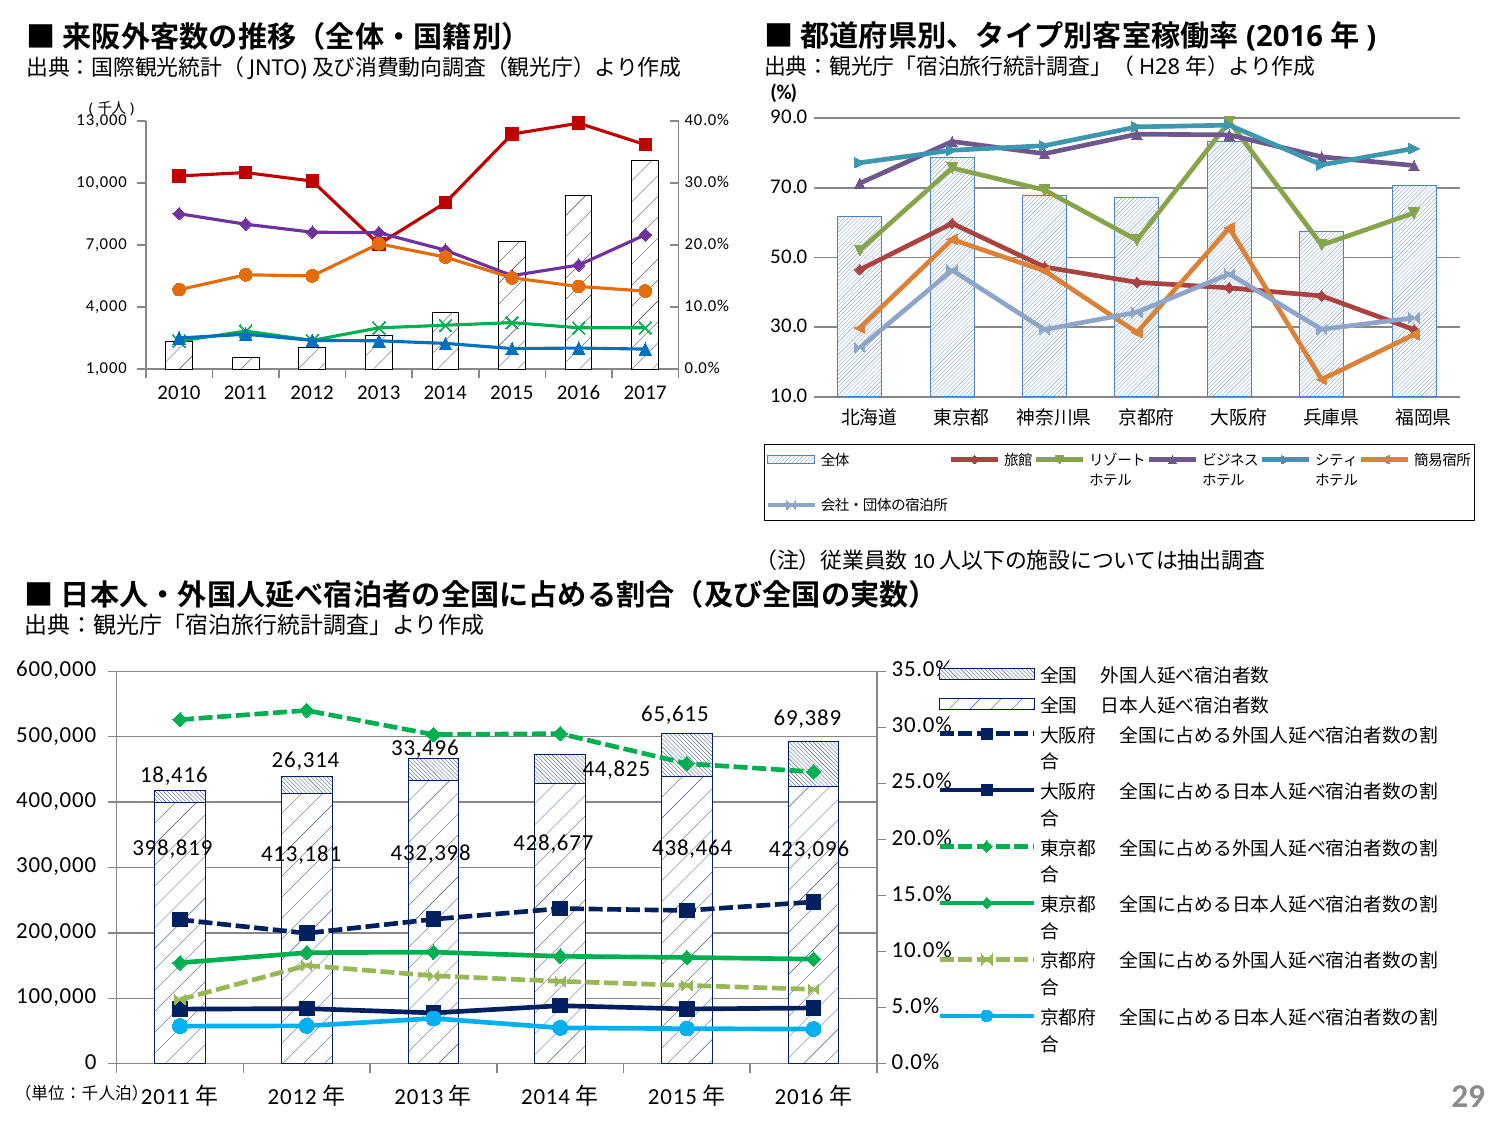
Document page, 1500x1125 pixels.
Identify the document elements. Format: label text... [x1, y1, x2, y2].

chart [749, 73, 1479, 527]
text_box （注）従業員数10人以下の施設については抽出調査 [740, 539, 1447, 581]
text_box ■都道府県別、タイプ別客室稼働率(2016年) 出典：観光庁「宿泊旅行統計調査」（H28年）より作成 [749, 10, 1437, 73]
chart [0, 89, 741, 561]
text_box ■来阪外客数の推移（全体・国籍別） 出典：国際観光統計（JNTO)及び消費動向調査（観光庁）より作成 [11, 11, 697, 88]
text_box ■日本人・外国人延べ宿泊者の全国に占める割合（及び全国の実数） 出典：観光庁「宿泊旅行統計調査」より作成 [9, 568, 975, 646]
slide_number 28 [1149, 1063, 1500, 1124]
chart [0, 657, 1487, 1112]
